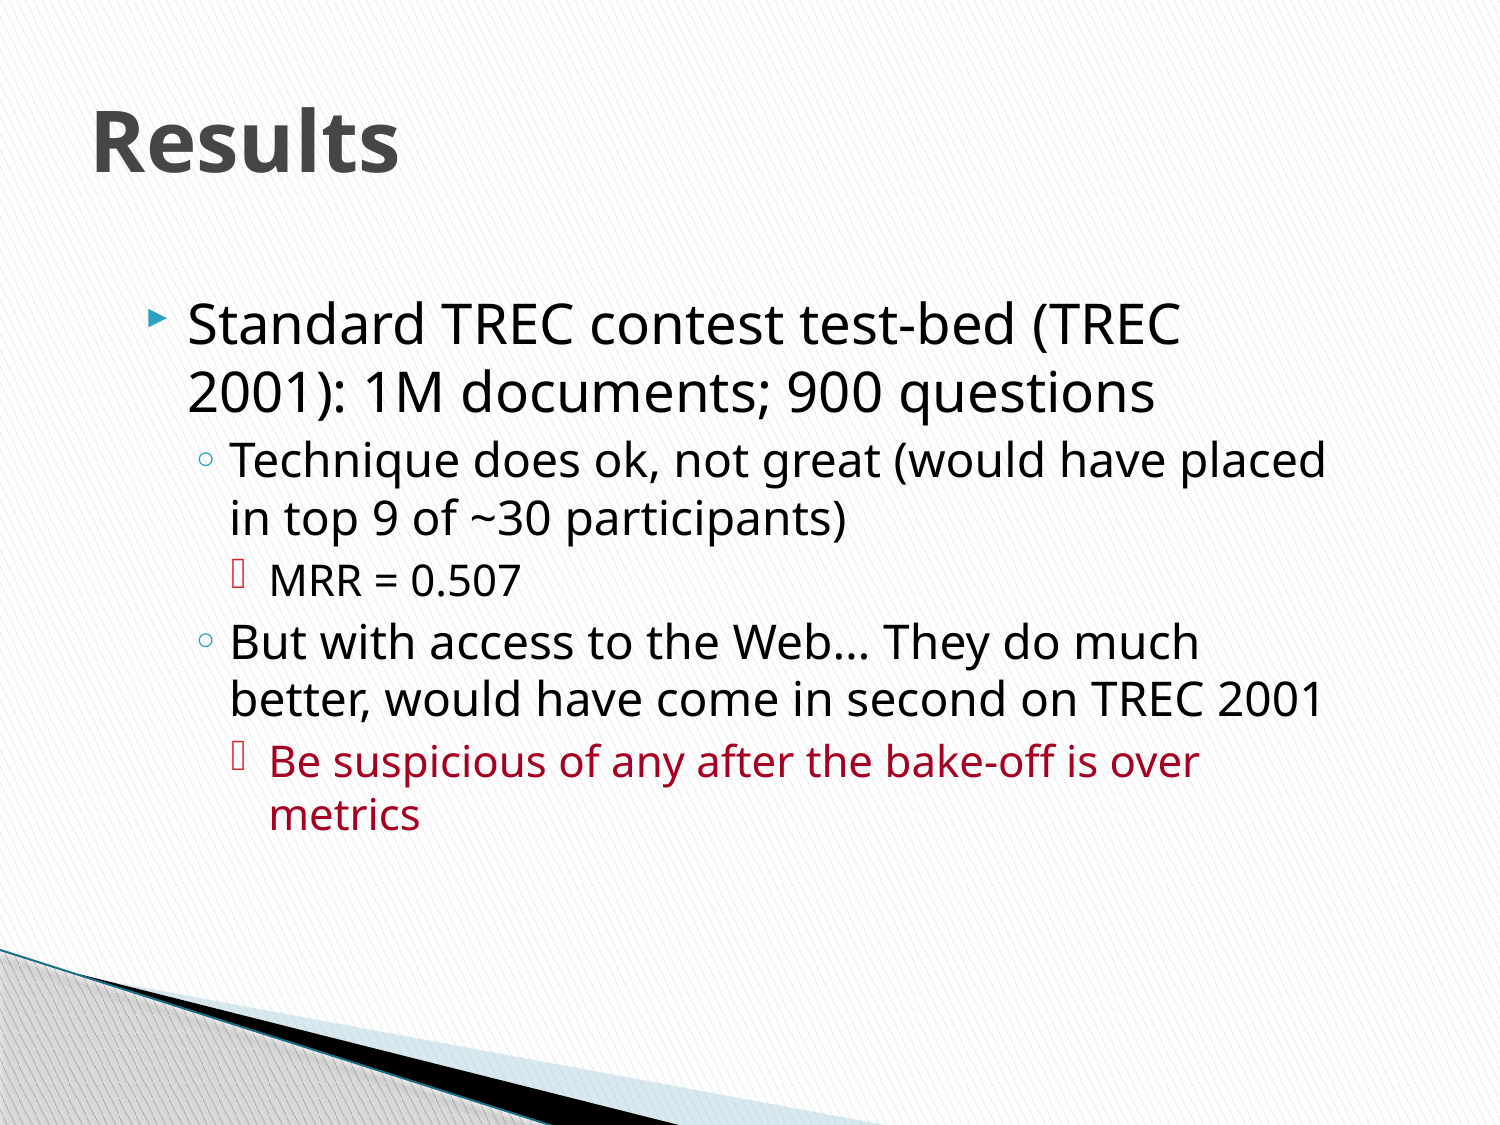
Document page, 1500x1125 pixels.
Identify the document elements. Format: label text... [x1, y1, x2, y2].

title Results [75, 45, 1425, 233]
list Standard TREC contest test-bed (TREC 2001): 1M documents; 900 questions Technique does ok, not great (would have placed in top 9 of ~30 participants) MRR = 0.507 But with access to the Web… They do much better, would have come in second on TREC 2001 Be suspicious of any after the bake-off is over metrics [112, 280, 1373, 935]
